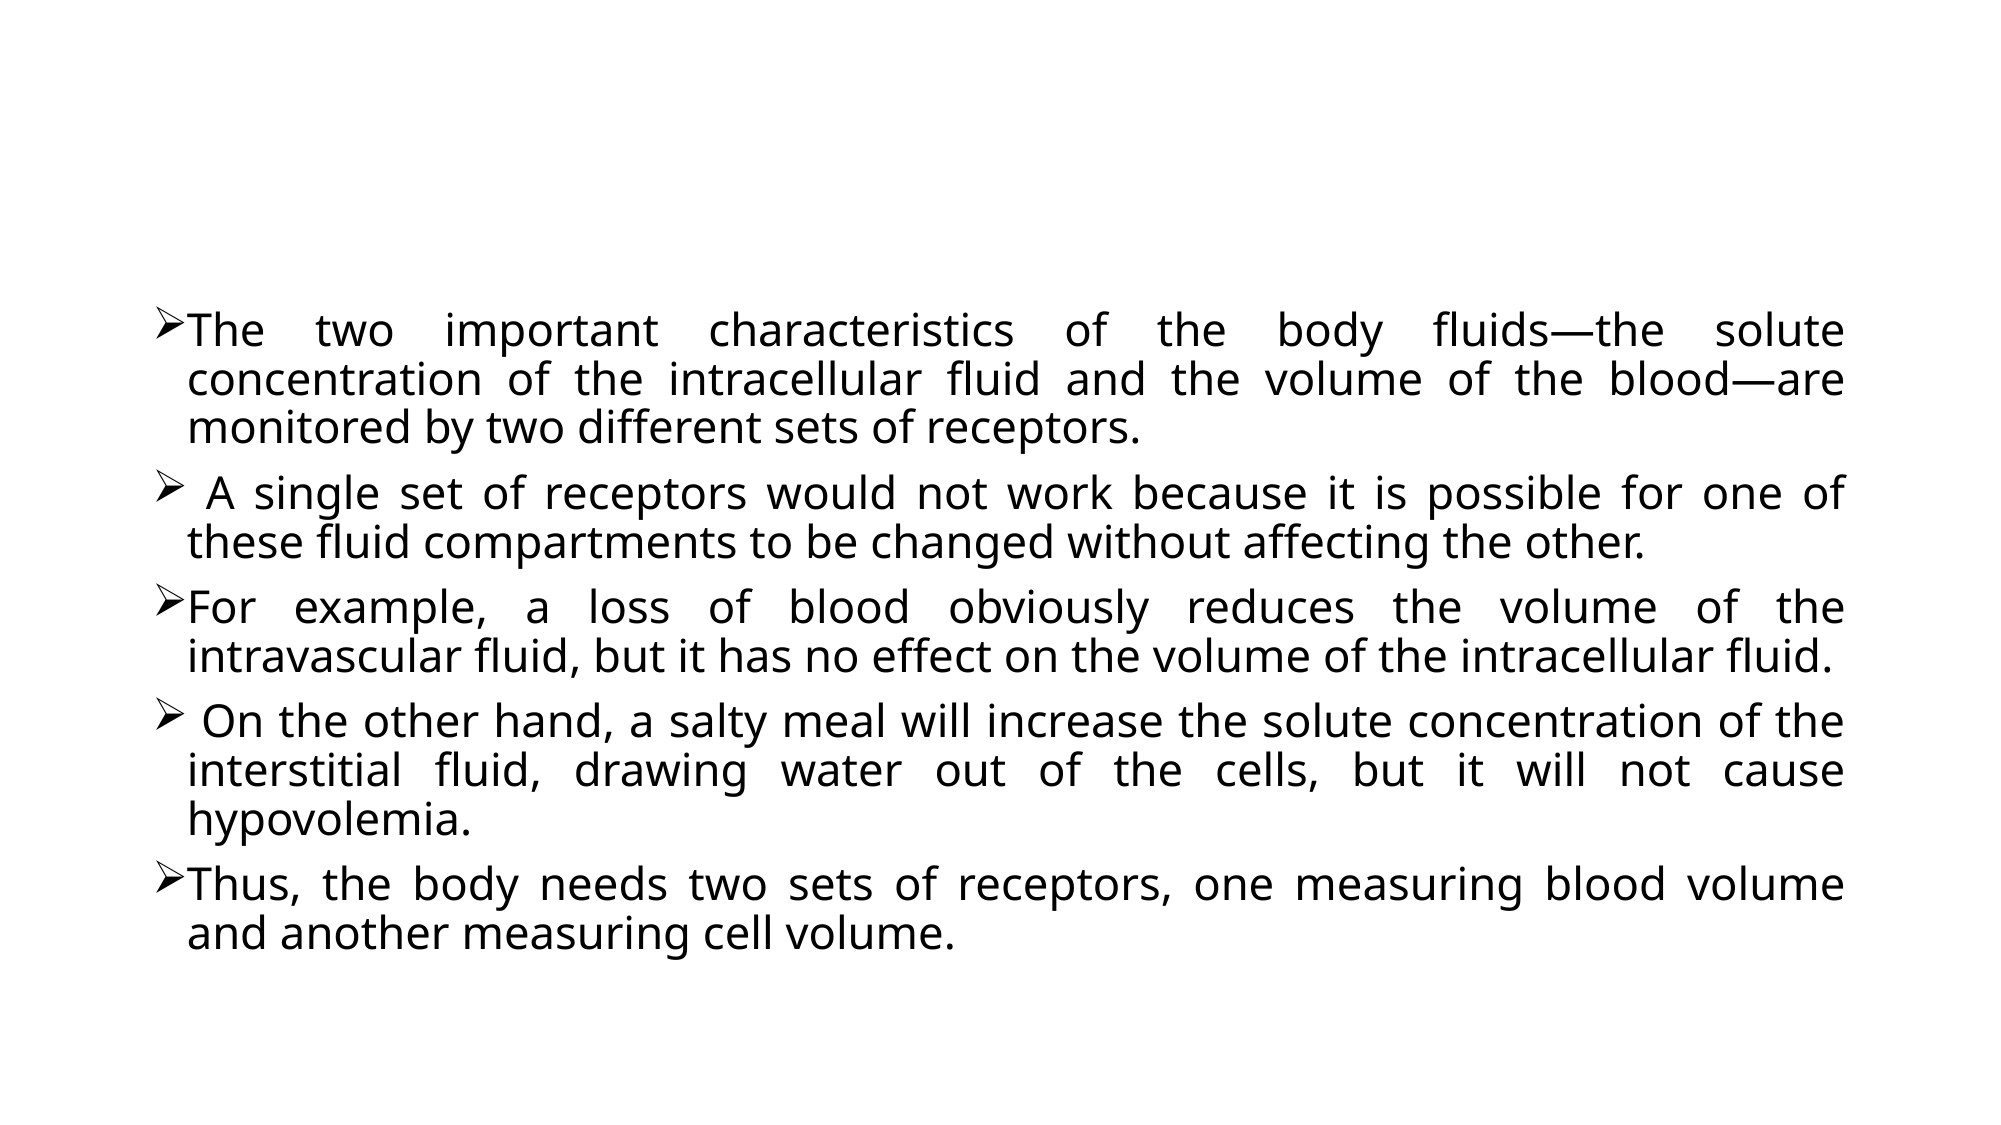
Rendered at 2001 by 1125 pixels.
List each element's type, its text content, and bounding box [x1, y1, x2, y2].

list The two important characteristics of the body fluids—the solute concentration of the intracellular fluid and the volume of the blood—are monitored by two different sets of receptors. A single set of receptors would not work because it is possible for one of these fluid compartments to be changed without affecting the other. For example, a loss of blood obviously reduces the volume of the intravascular fluid, but it has no effect on the volume of the intracellular fluid. On the other hand, a salty meal will increase the solute concentration of the interstitial fluid, drawing water out of the cells, but it will not cause hypovolemia. Thus, the body needs two sets of receptors, one measuring blood volume and another measuring cell volume. [137, 299, 1863, 1014]
